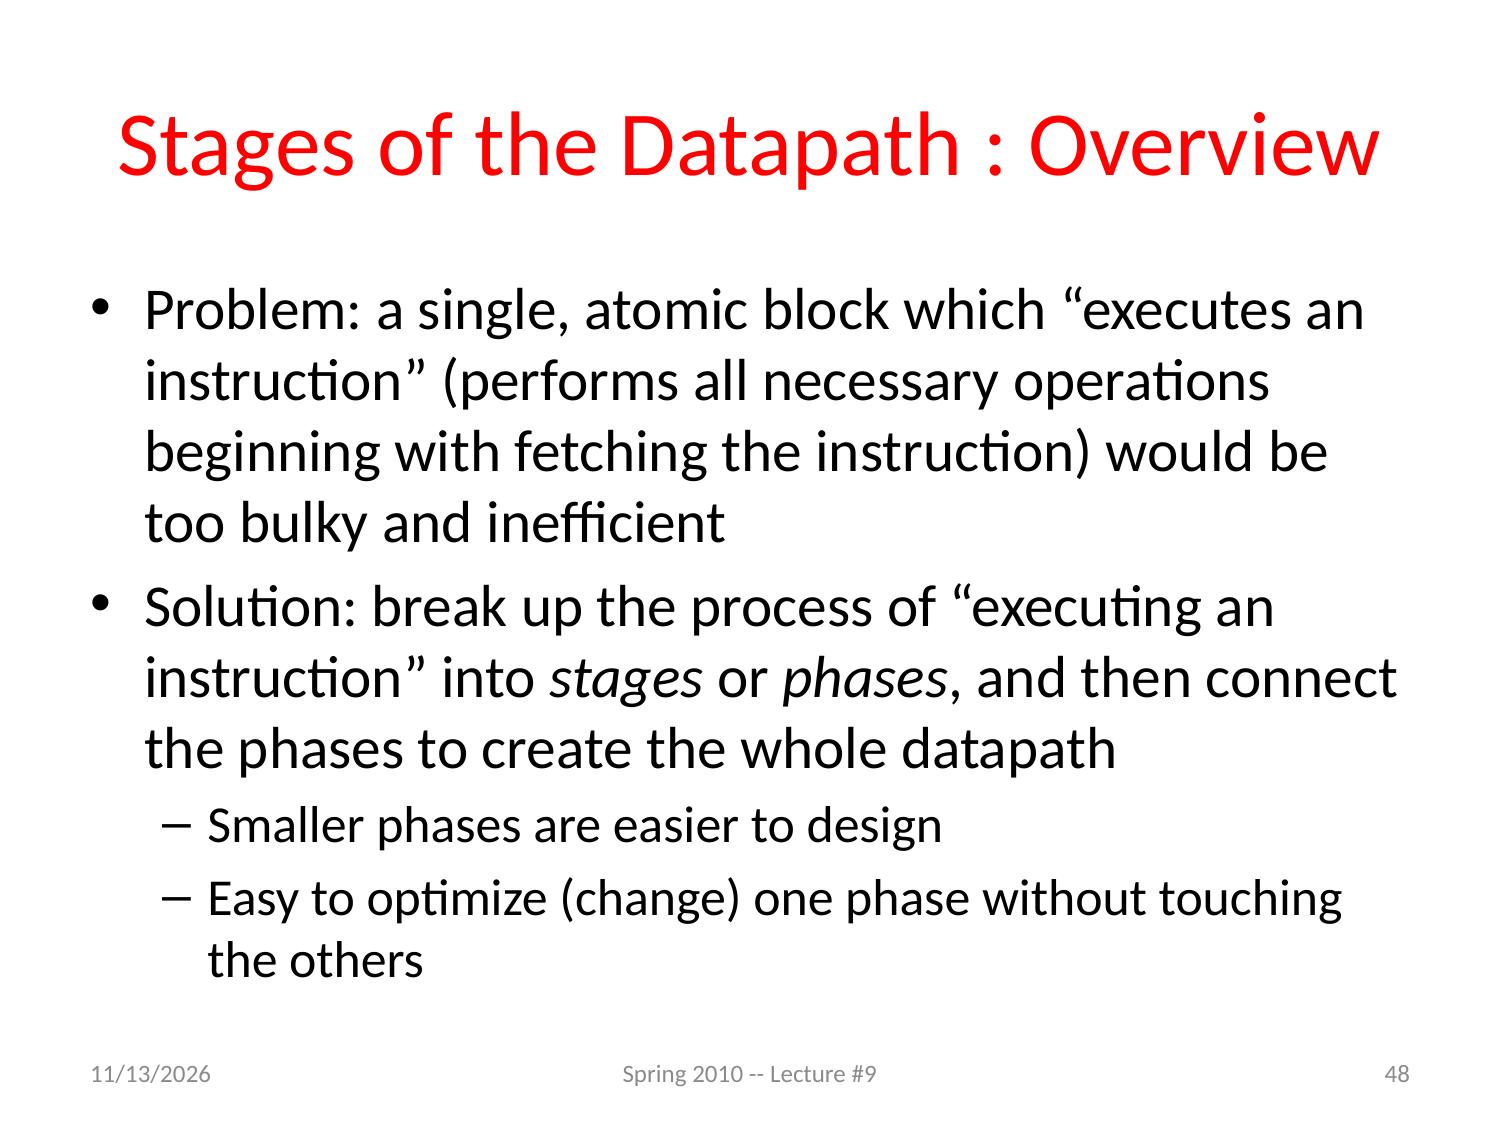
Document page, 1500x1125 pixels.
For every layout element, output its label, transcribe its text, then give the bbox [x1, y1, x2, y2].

title Stages of the Datapath : Overview [75, 45, 1425, 233]
list Problem: a single, atomic block which “executes an instruction” (performs all necessary operations beginning with fetching the instruction) would be too bulky and inefficient Solution: break up the process of “executing an instruction” into stages or phases, and then connect the phases to create the whole datapath Smaller phases are easier to design Easy to optimize (change) one phase without touching the others [75, 262, 1425, 1005]
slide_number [75, 1042, 425, 1103]
footer Spring 2010 -- Lecture #9 [512, 1042, 988, 1103]
slide_number 48 [1074, 1042, 1425, 1103]
